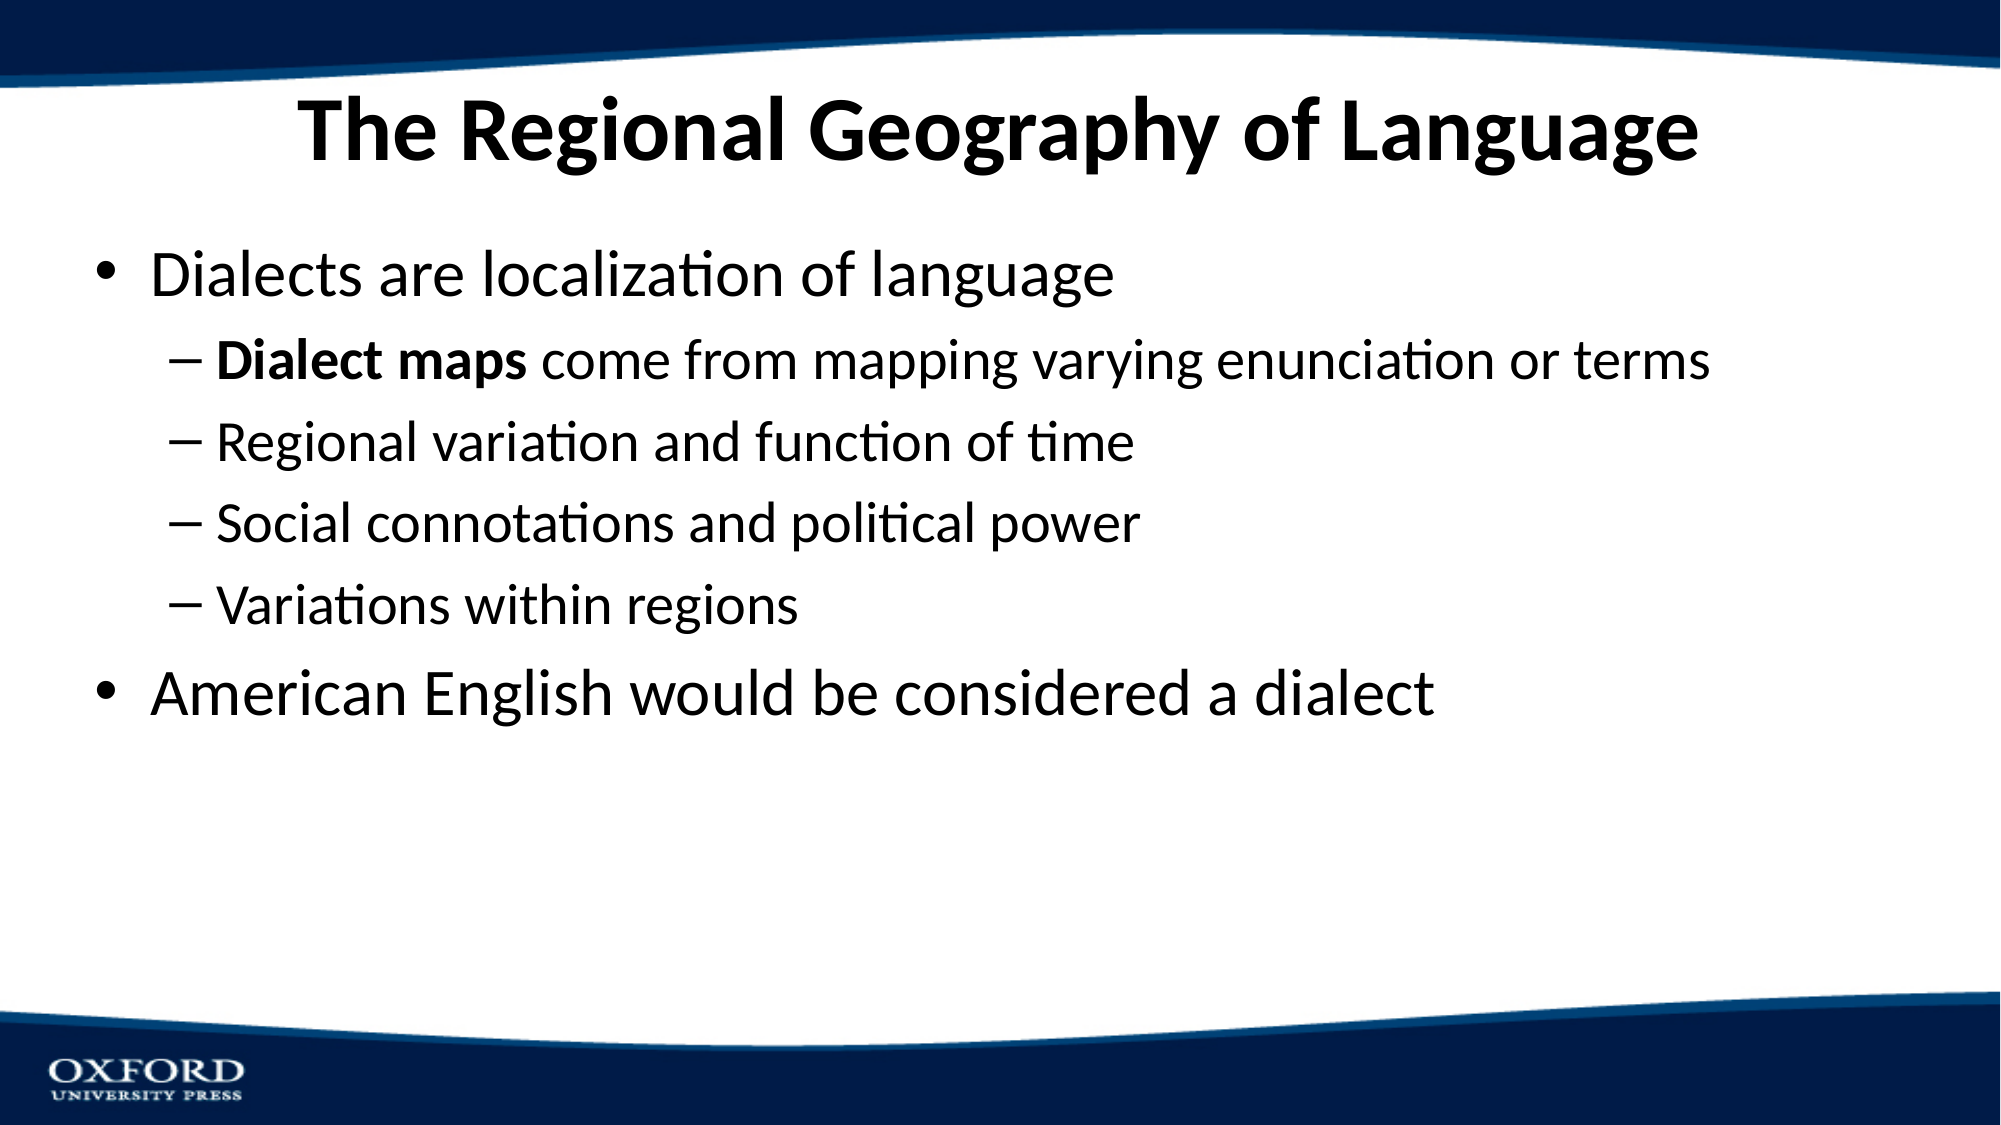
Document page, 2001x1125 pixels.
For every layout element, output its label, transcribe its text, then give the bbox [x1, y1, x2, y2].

list Dialects are localization of language Dialect maps come from mapping varying enunciation or terms Regional variation and function of time Social connotations and political power Variations within regions American English would be considered a dialect [79, 221, 1950, 986]
title The Regional Geography of Language [50, 59, 1950, 188]
picture [0, 0, 2001, 1125]
